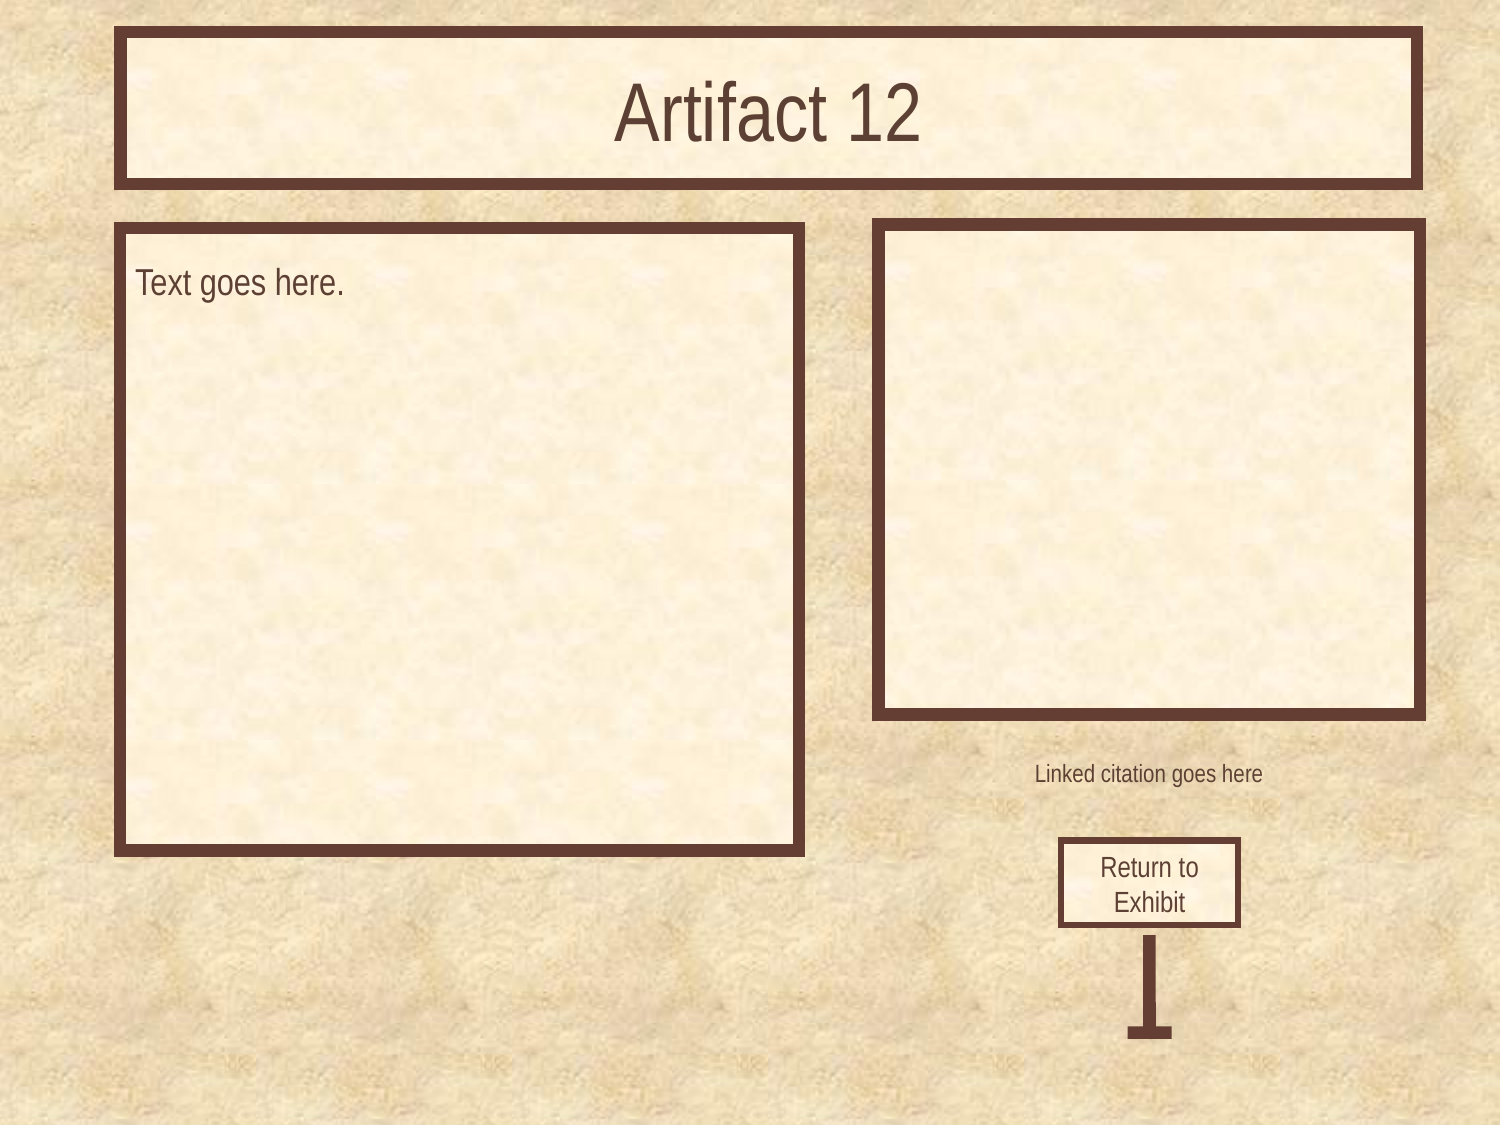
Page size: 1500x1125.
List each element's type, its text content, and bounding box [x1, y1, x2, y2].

text_box Linked citation goes here [874, 750, 1425, 796]
text_box [878, 224, 1421, 715]
text_box Return to Exhibit [1060, 840, 1239, 926]
picture [0, 0, 1500, 1125]
title Artifact 12 [120, 31, 1418, 185]
text_box Text goes here. [120, 228, 800, 851]
